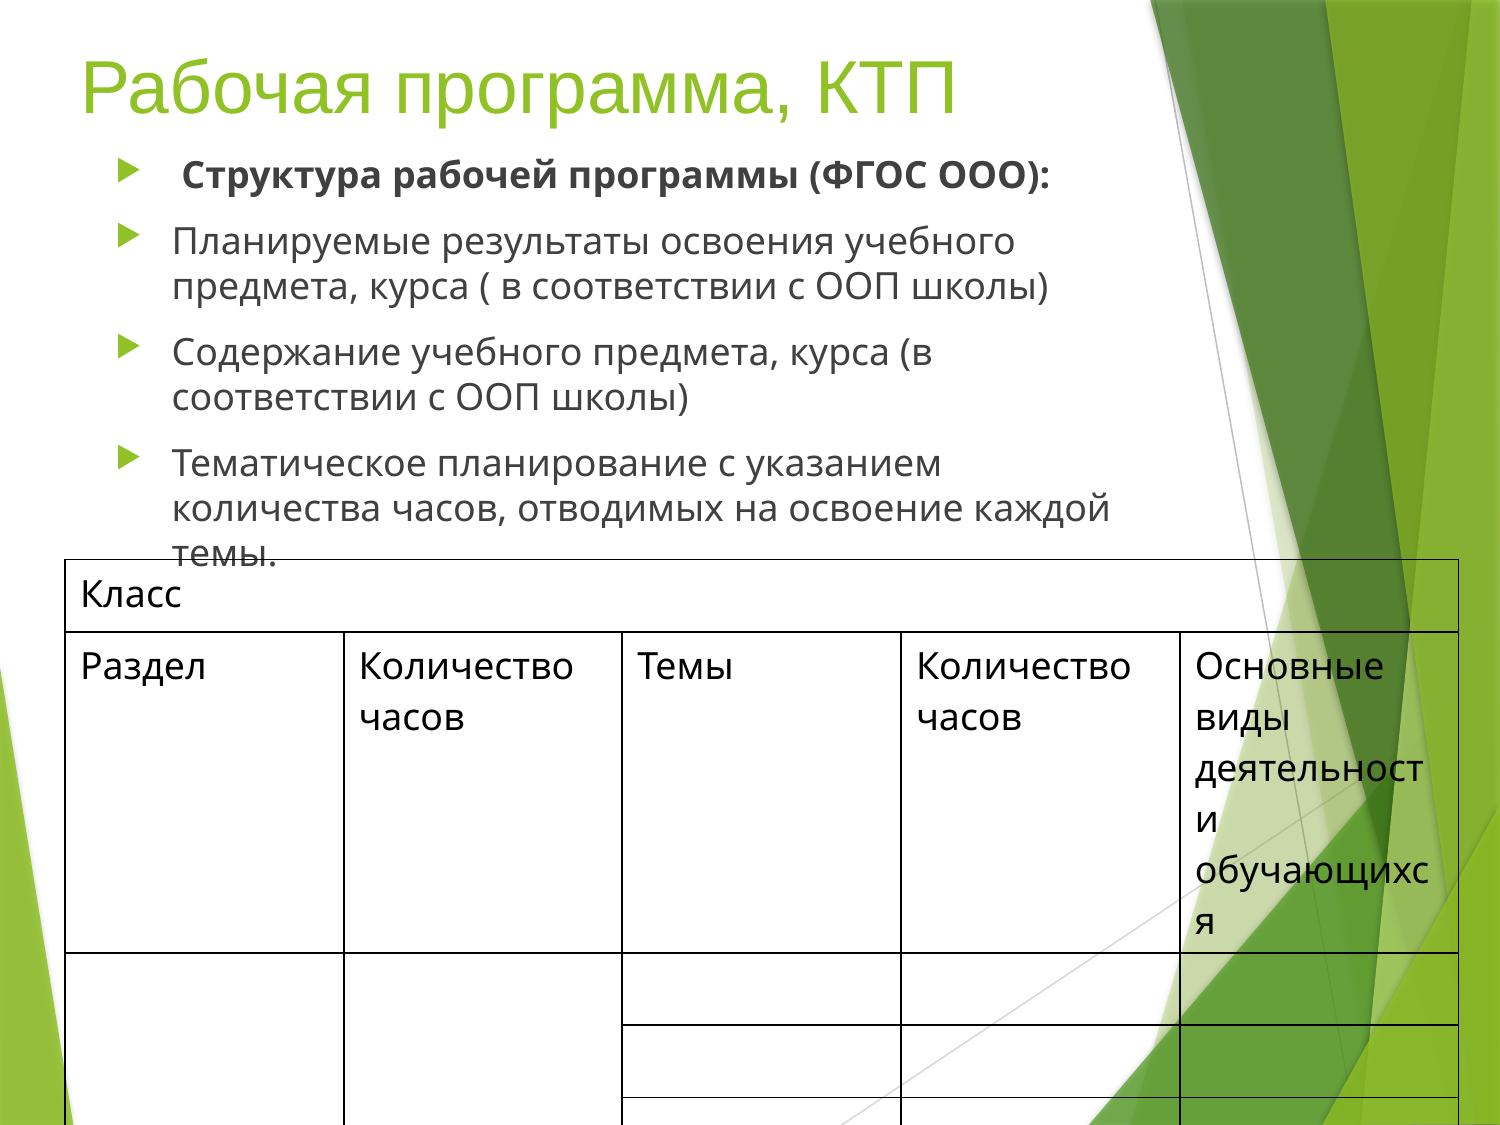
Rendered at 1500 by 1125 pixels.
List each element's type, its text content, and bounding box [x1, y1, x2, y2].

title Рабочая программа, КТП [65, 30, 1107, 248]
table_cell Основные виды деятельности обучающихся [1181, 633, 1458, 952]
table_header Класс [66, 560, 1458, 631]
table_cell [902, 1098, 1179, 1125]
table_cell [623, 954, 900, 1024]
table_cell [1181, 1098, 1458, 1125]
table_cell [66, 954, 343, 1125]
table_cell [902, 1026, 1179, 1097]
table_cell Количество часов [902, 633, 1179, 952]
table_cell [1181, 1026, 1458, 1097]
table_cell [623, 1098, 900, 1125]
table_cell [1181, 954, 1458, 1024]
table_cell [345, 954, 621, 1125]
table_cell Раздел [66, 633, 343, 952]
table_cell [902, 954, 1179, 1024]
table_cell [623, 1026, 900, 1097]
list Структура рабочей программы (ФГОС ООО): Планируемые результаты освоения учебного предмета, курса ( в соответствии с ООП школы) Содержание учебного предмета, курса (в соответствии с ООП школы) Тематическое планирование с указанием количества часов, отводимых на освоение каждой темы. [100, 144, 1142, 559]
table_cell Темы [623, 633, 900, 952]
table_cell Количество часов [345, 633, 621, 952]
